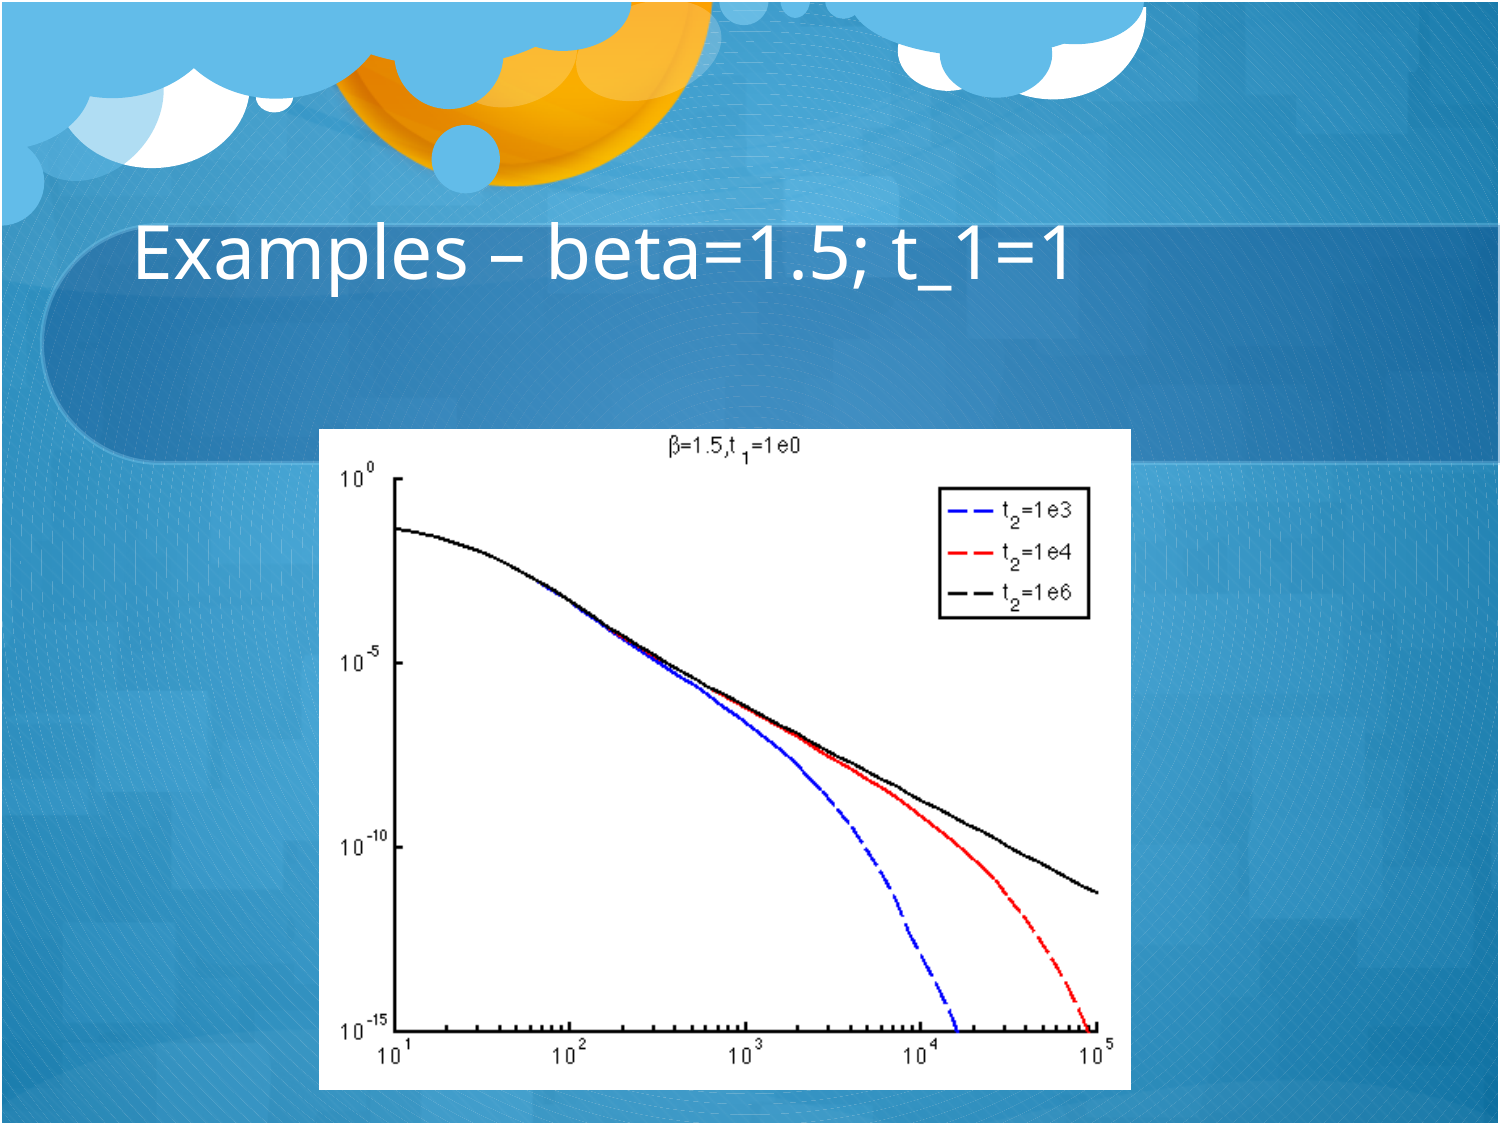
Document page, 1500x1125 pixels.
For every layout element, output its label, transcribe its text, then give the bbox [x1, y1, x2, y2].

title Ctrw_exponential.m [39, 231, 314, 466]
title Examples – beta=1.5; t_1=1 [116, 175, 1383, 414]
picture [2, 2, 1498, 1123]
